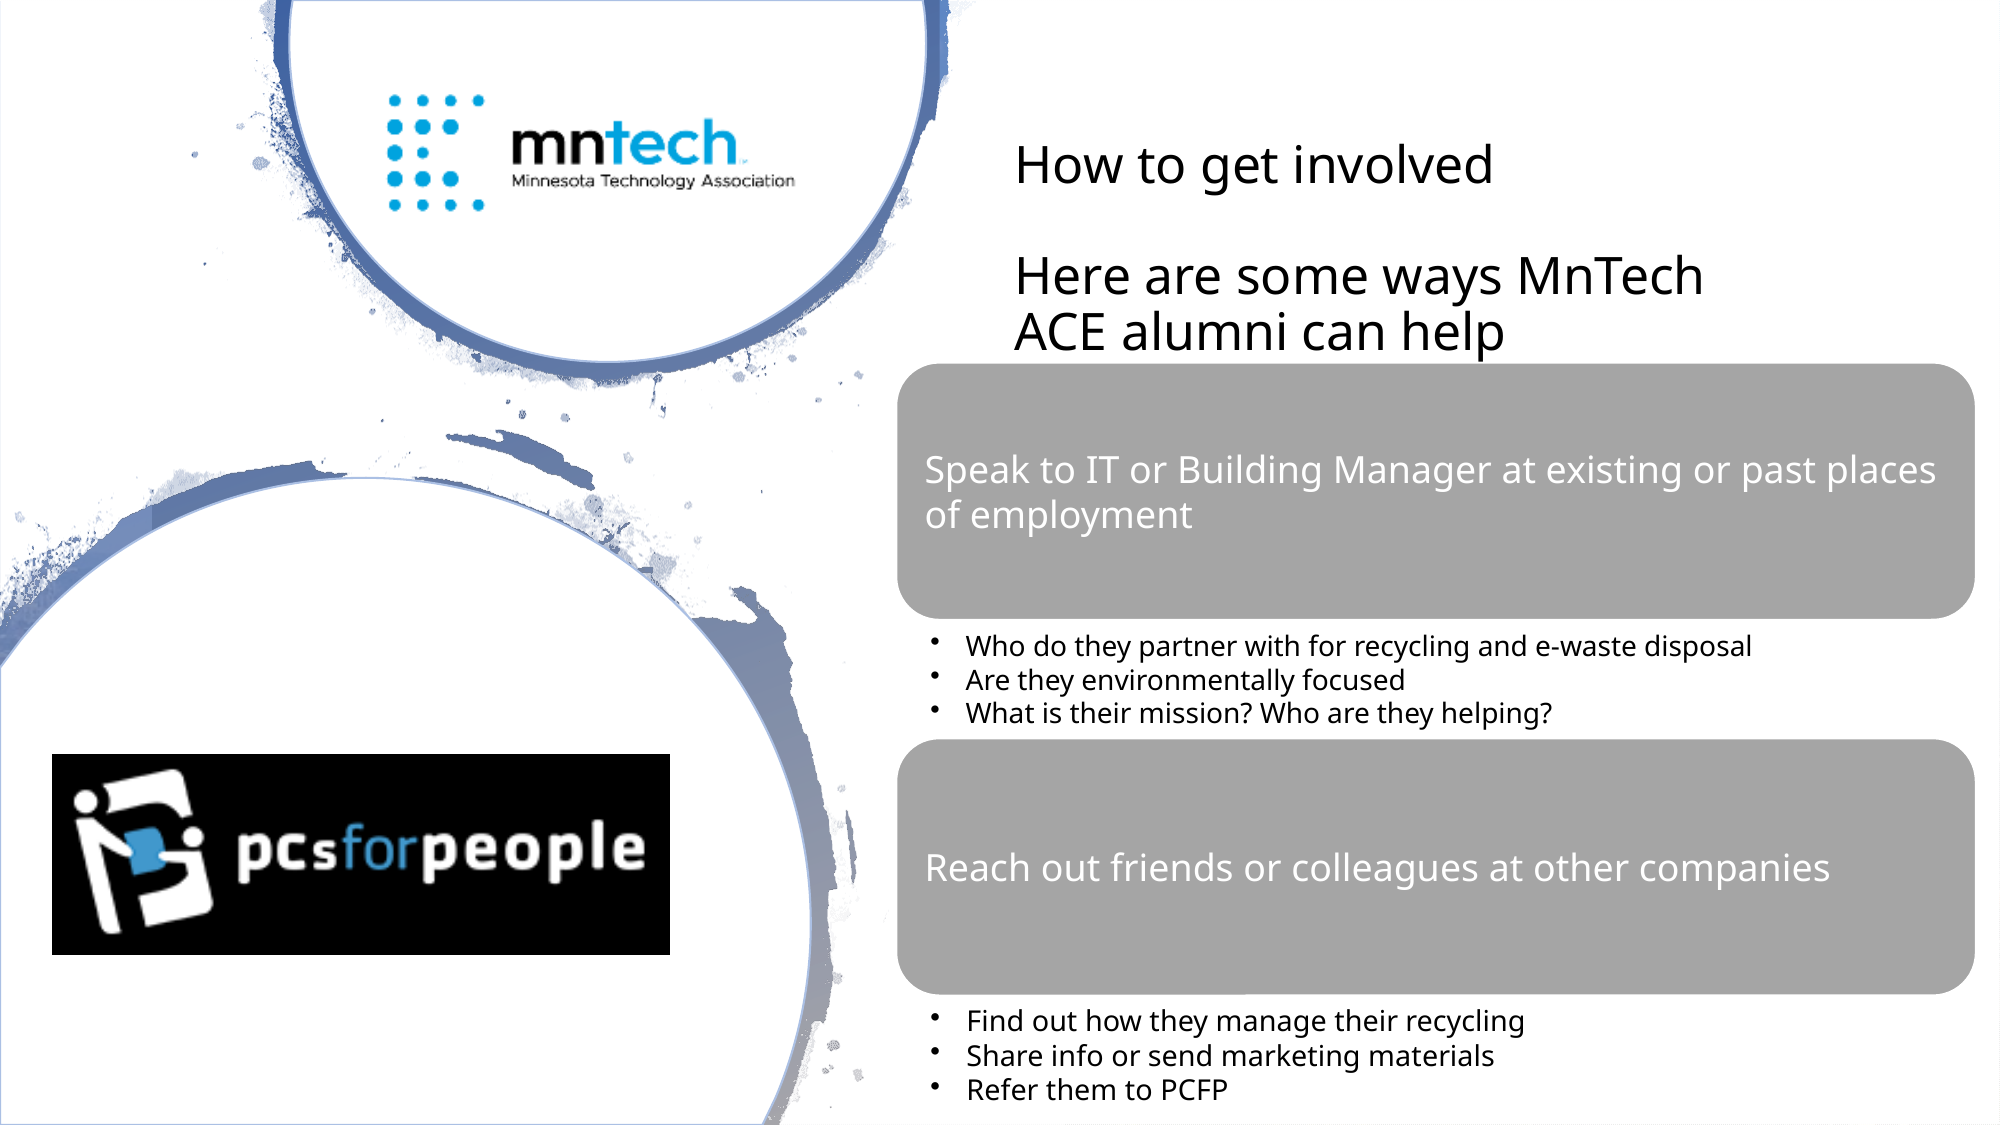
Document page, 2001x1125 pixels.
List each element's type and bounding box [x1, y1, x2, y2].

text_box [896, 362, 1976, 1114]
picture [0, 0, 2000, 1125]
